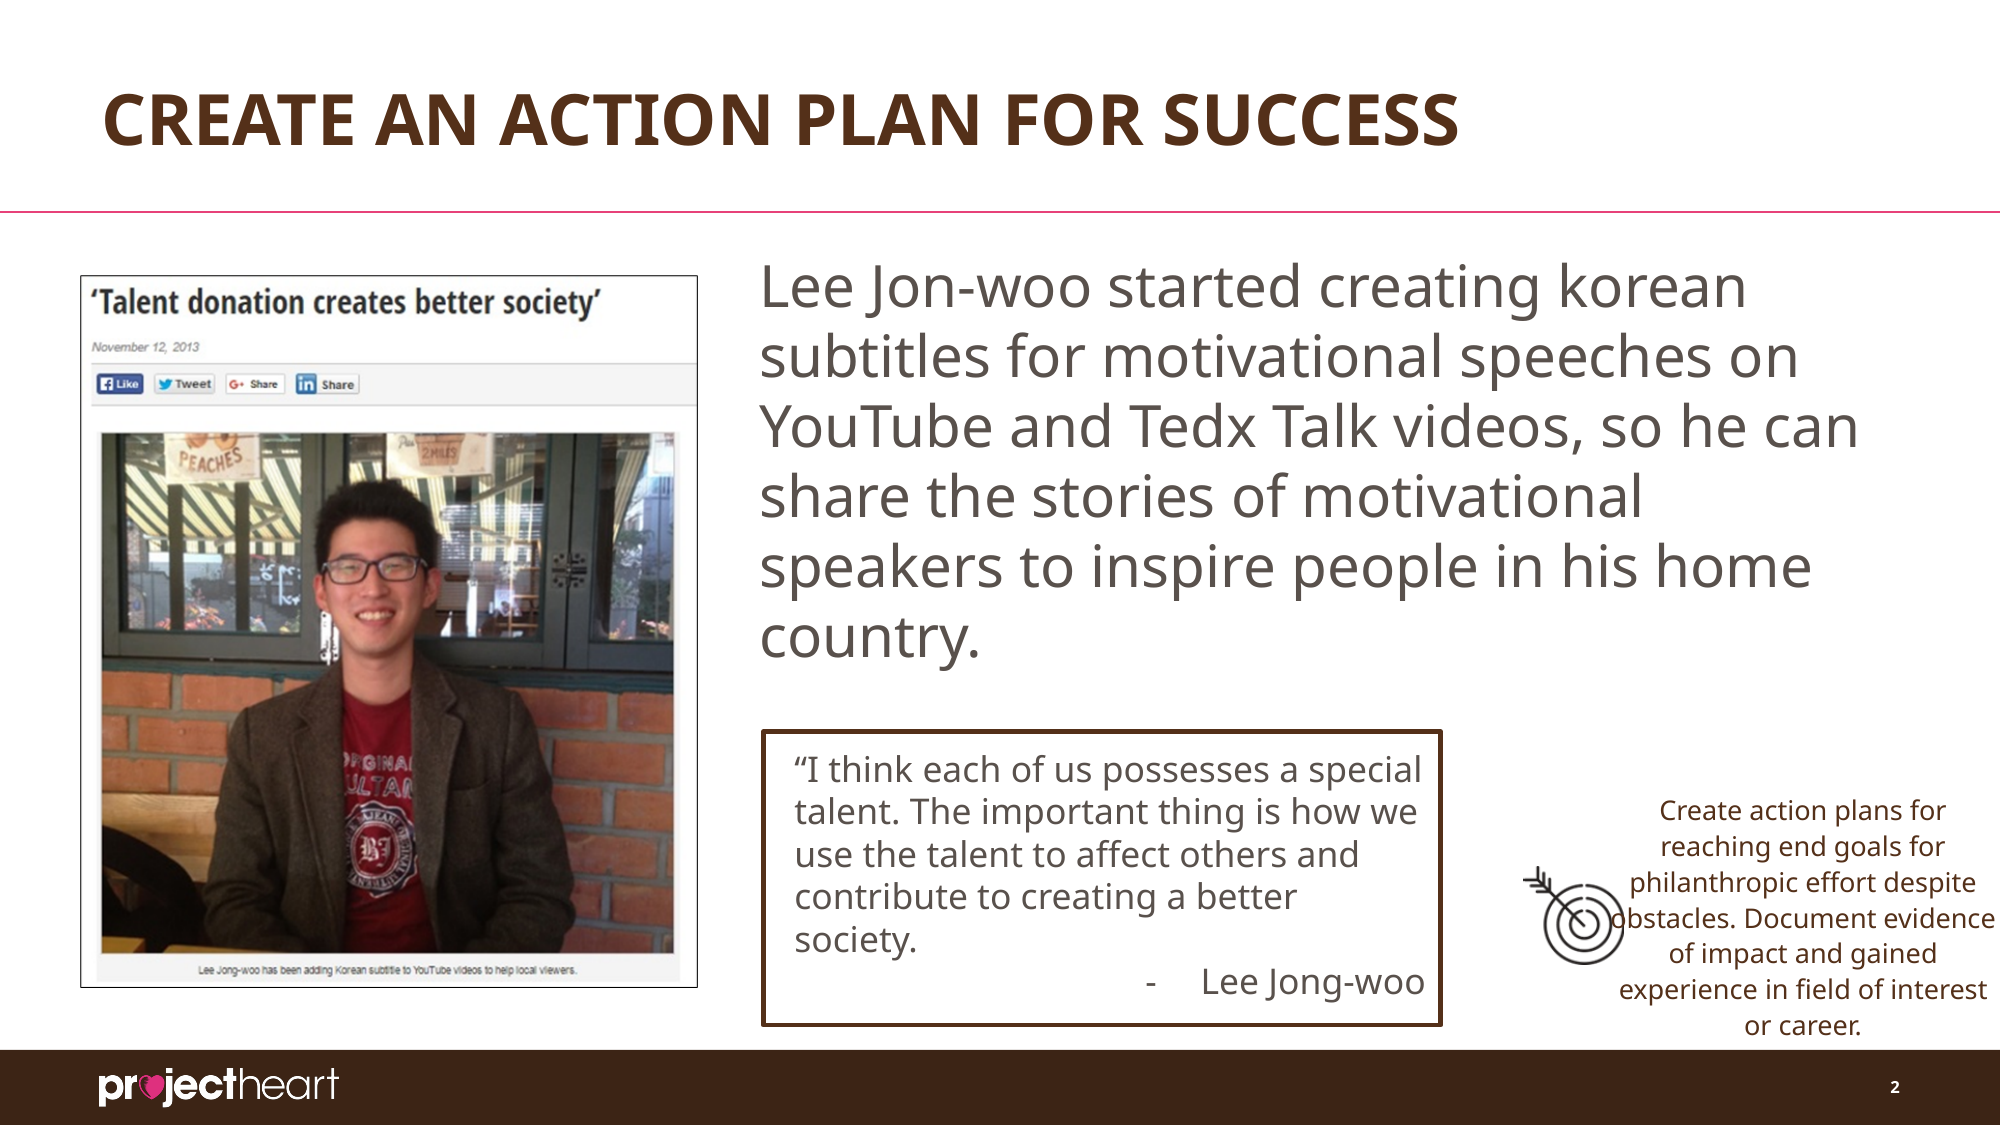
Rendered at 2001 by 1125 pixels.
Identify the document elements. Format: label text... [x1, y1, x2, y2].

text_box Create action plans for reaching end goals for philanthropic effort despite obstacles. Document evidence of impact and gained experience in field of interest or career. [1606, 796, 2000, 1035]
slide_number ‹#› [1836, 1058, 1900, 1119]
text_box [763, 731, 1441, 1026]
picture [1522, 866, 1624, 965]
text_box Lee Jon-woo started creating korean subtitles for motivational speeches on YouTube and Tedx Talk videos, so he can share the stories of motivational speakers to inspire people in his home country. [744, 234, 1919, 679]
title CREATE AN ACTION PLAN FOR SUCCESS [101, 51, 1900, 194]
picture [99, 1068, 339, 1113]
picture [80, 275, 698, 988]
